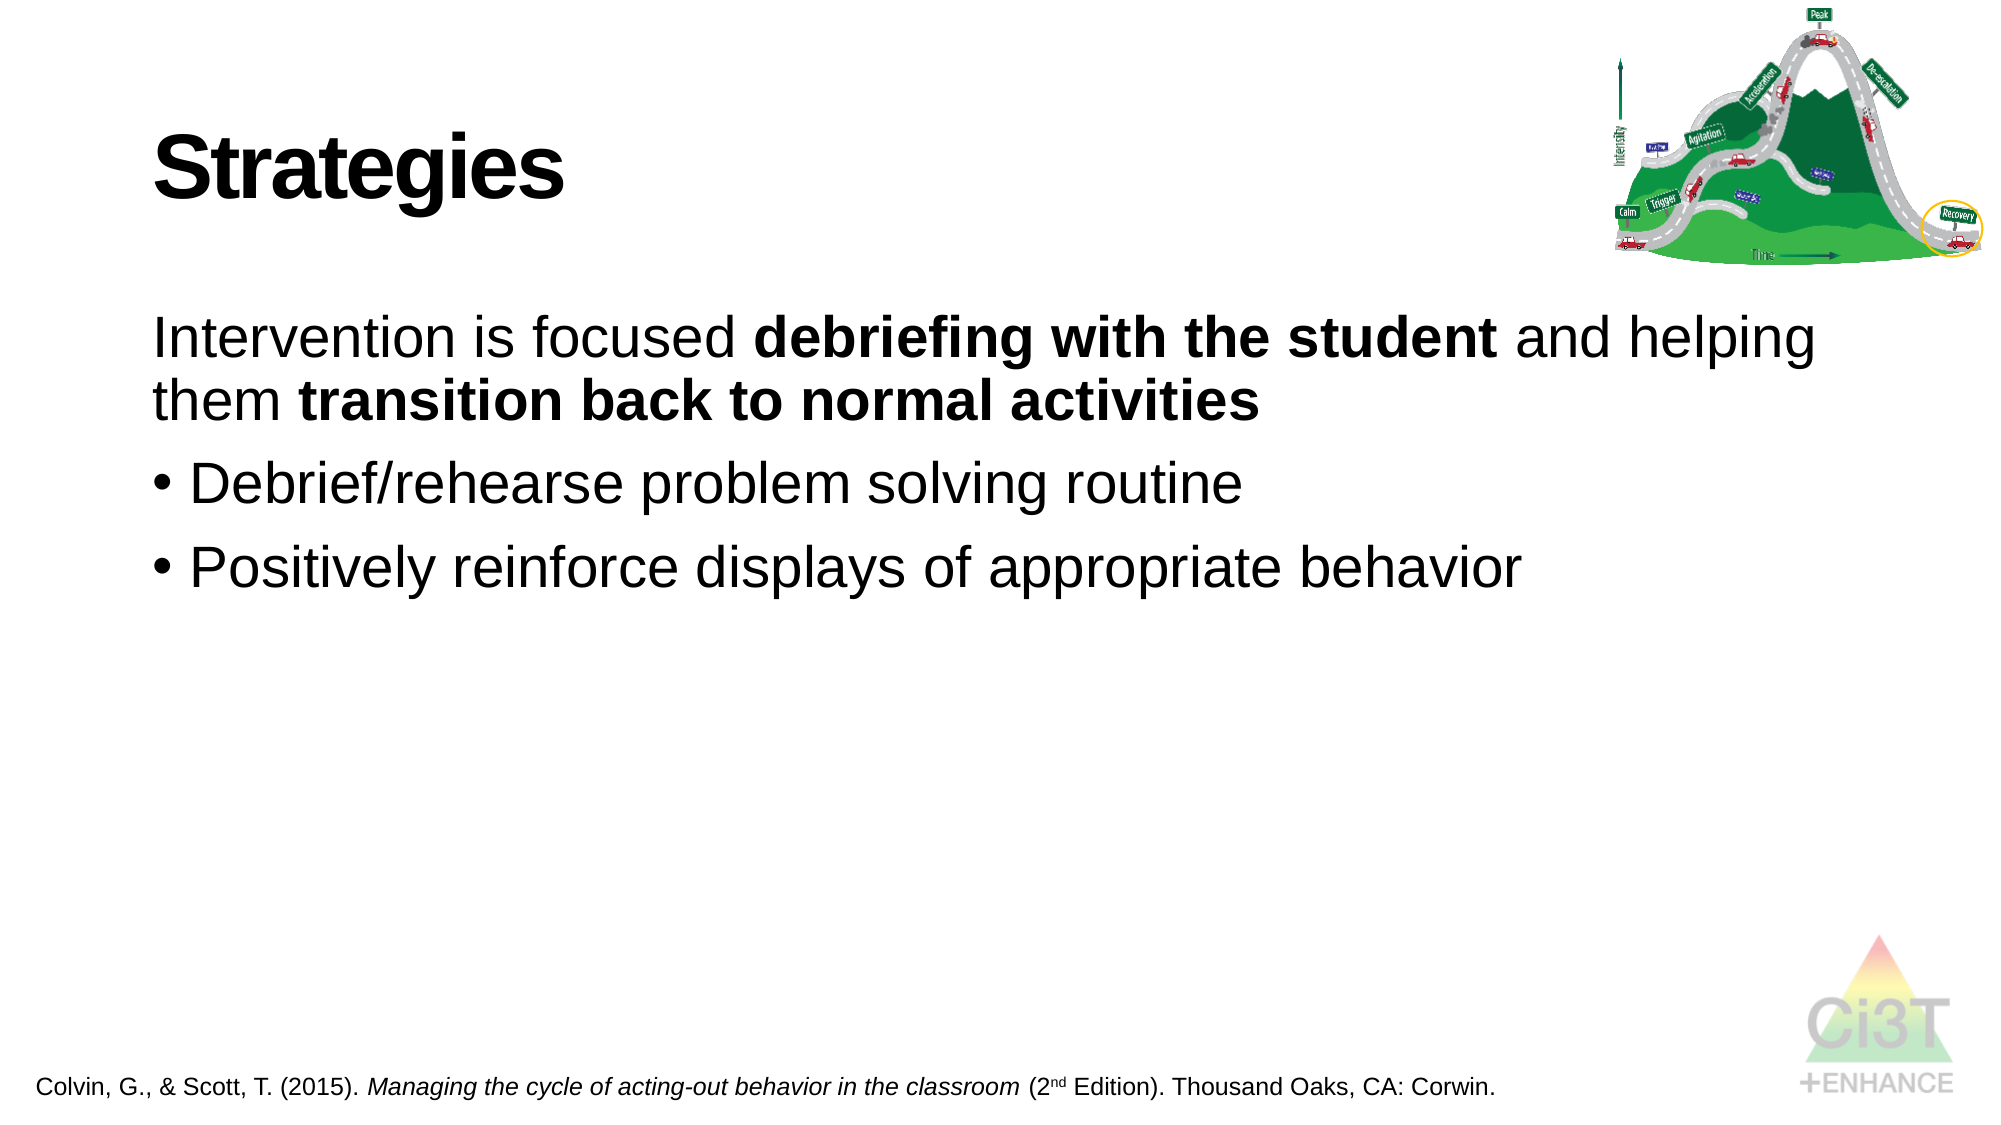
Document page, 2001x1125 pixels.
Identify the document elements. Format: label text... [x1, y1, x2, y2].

text_box Colvin, G., & Scott, T. (2015). Managing the cycle of acting-out behavior in the classroom (2nd Edition). Thousand Oaks, CA: Corwin. [20, 1060, 1642, 1108]
picture [1612, 6, 1983, 267]
list Intervention is focused debriefing with the student and helping them transition back to normal activities Debrief/rehearse problem solving routine Positively reinforce displays of appropriate behavior [137, 299, 1863, 1014]
table_cell 4 [1783, 920, 1970, 1103]
title Strategies [137, 59, 1863, 278]
